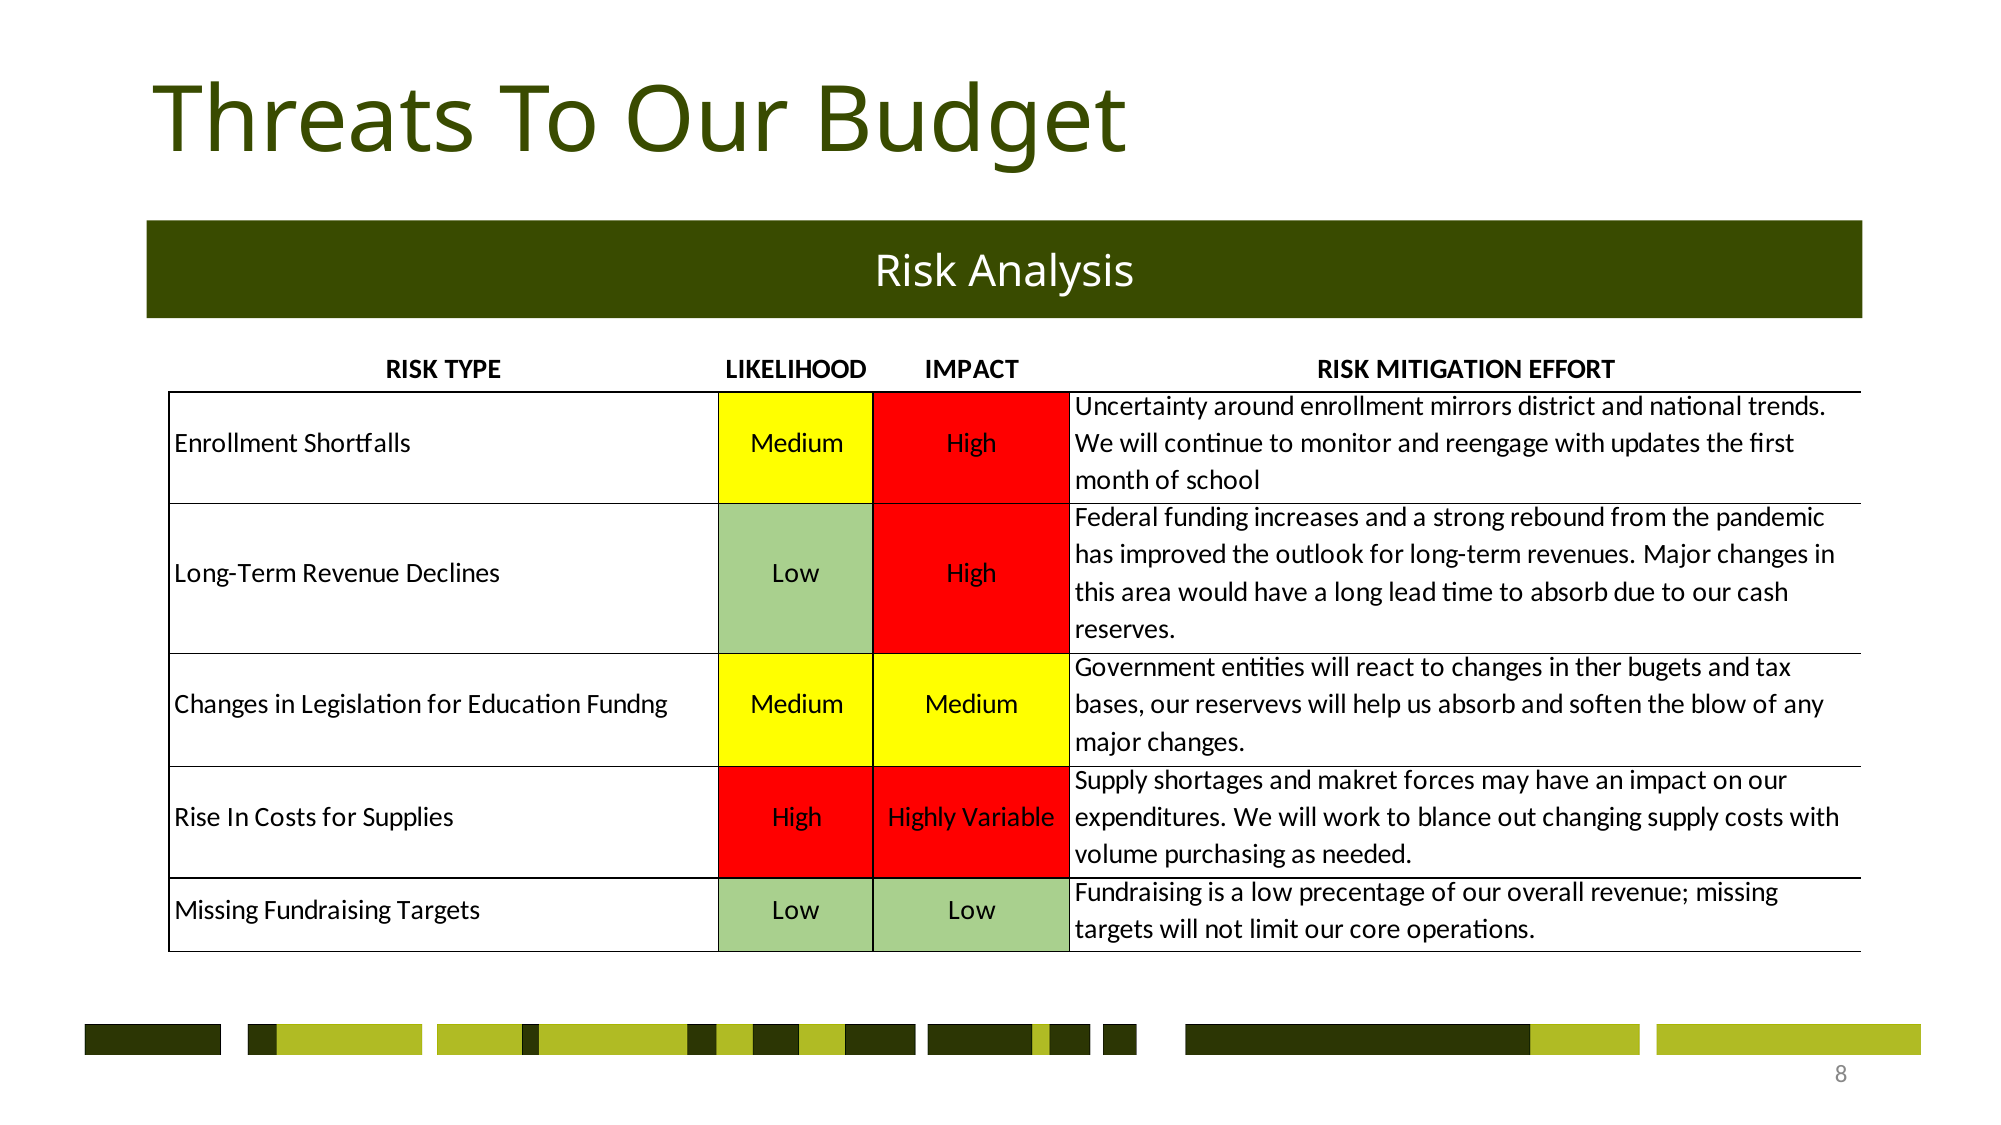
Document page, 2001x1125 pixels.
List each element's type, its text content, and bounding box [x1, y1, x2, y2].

picture [167, 354, 1863, 954]
picture [82, 1022, 1921, 1055]
slide_number 8 [1412, 1042, 1863, 1103]
title Threats To Our Budget [137, 47, 1863, 197]
text_box Risk Analysis [146, 220, 1863, 319]
